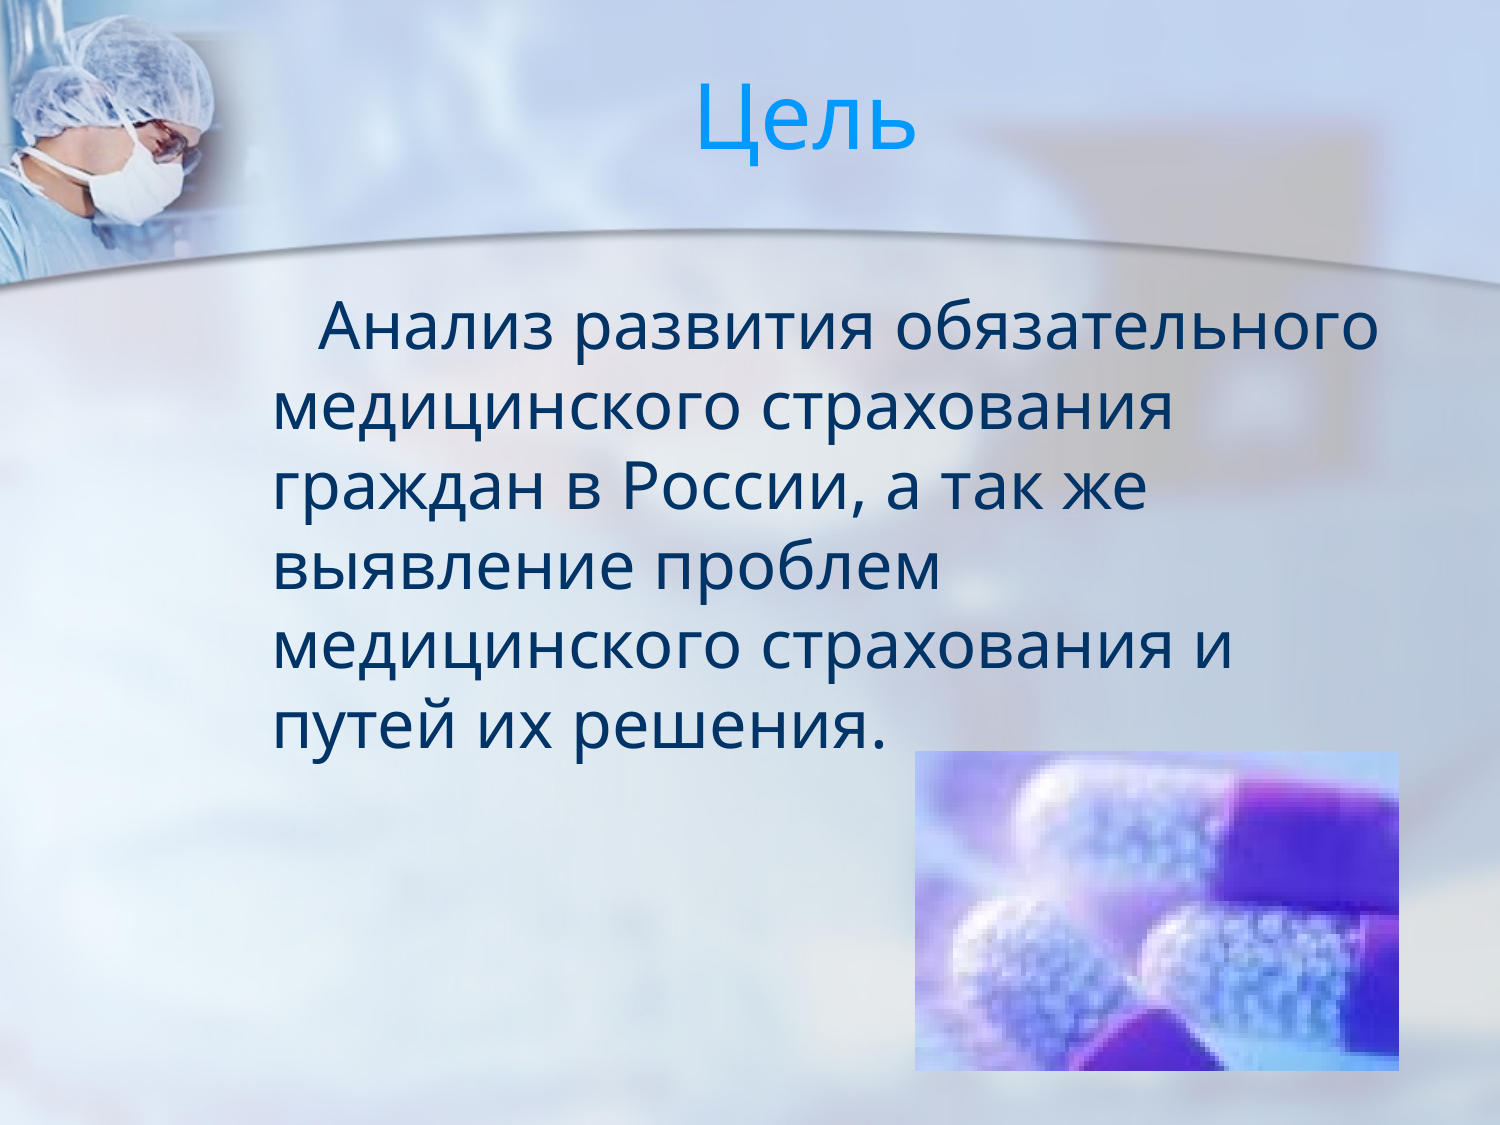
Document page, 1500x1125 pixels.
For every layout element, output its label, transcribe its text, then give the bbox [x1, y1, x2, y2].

title Цель [200, 24, 1413, 200]
picture [0, 0, 1500, 1125]
list Анализ развития обязательного медицинского страхования граждан в России, а так же выявление проблем медицинского страхования и путей их решения. [200, 275, 1413, 1050]
